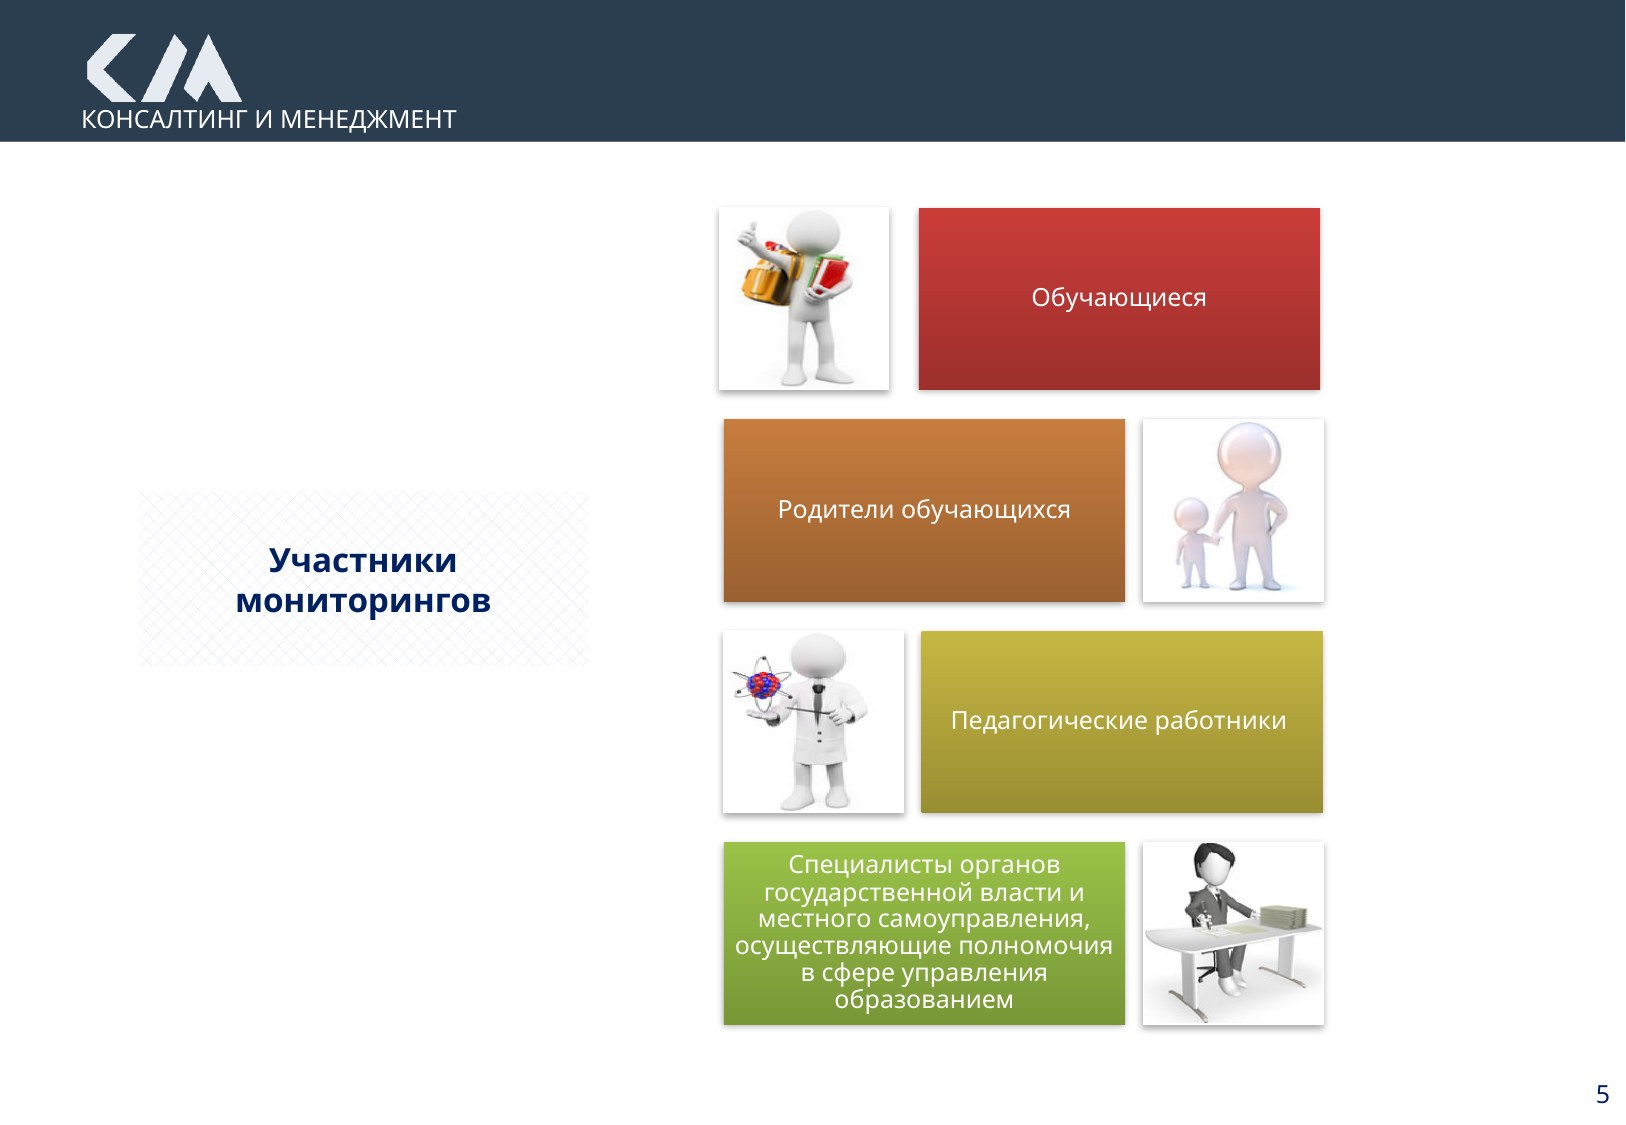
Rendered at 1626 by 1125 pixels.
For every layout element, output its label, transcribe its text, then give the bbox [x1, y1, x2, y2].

slide_number 5 [1245, 1065, 1625, 1125]
picture [0, 0, 1626, 142]
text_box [280, 207, 1625, 1025]
text_box Участники мониторингов [139, 491, 275, 666]
